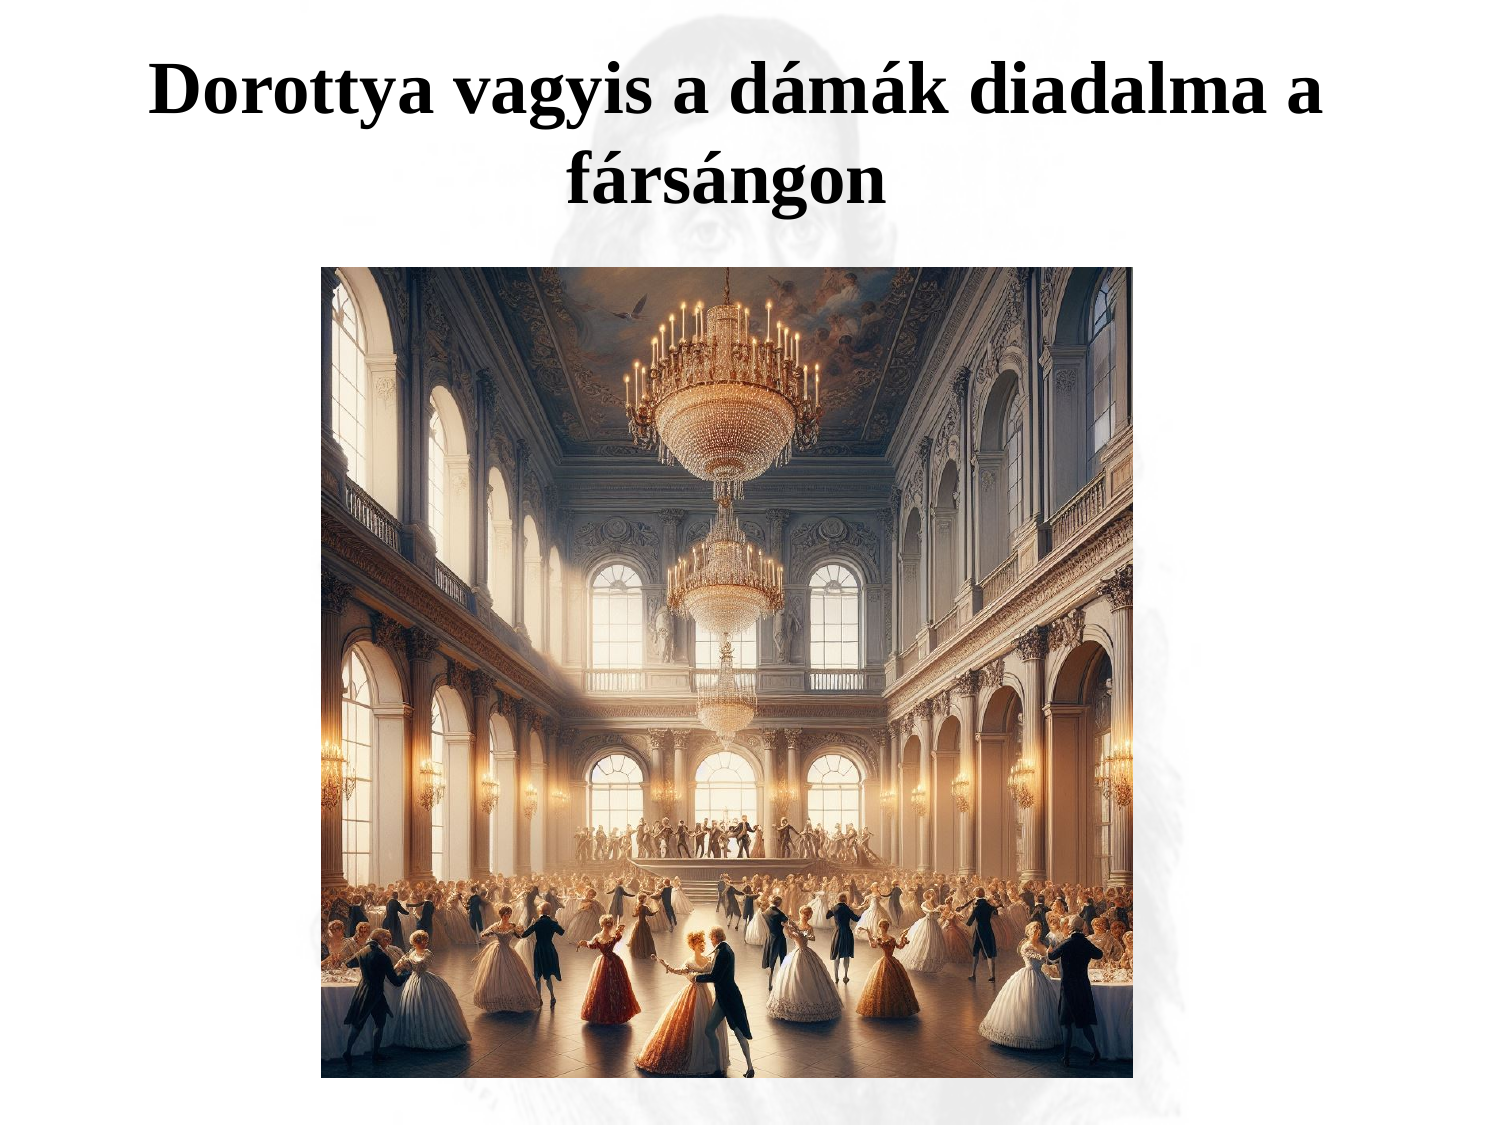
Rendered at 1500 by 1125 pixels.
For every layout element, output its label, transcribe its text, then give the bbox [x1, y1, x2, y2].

picture [321, 266, 1133, 1078]
list Dorottya vagyis a dámák diadalma a fársángon [29, 30, 1425, 1094]
